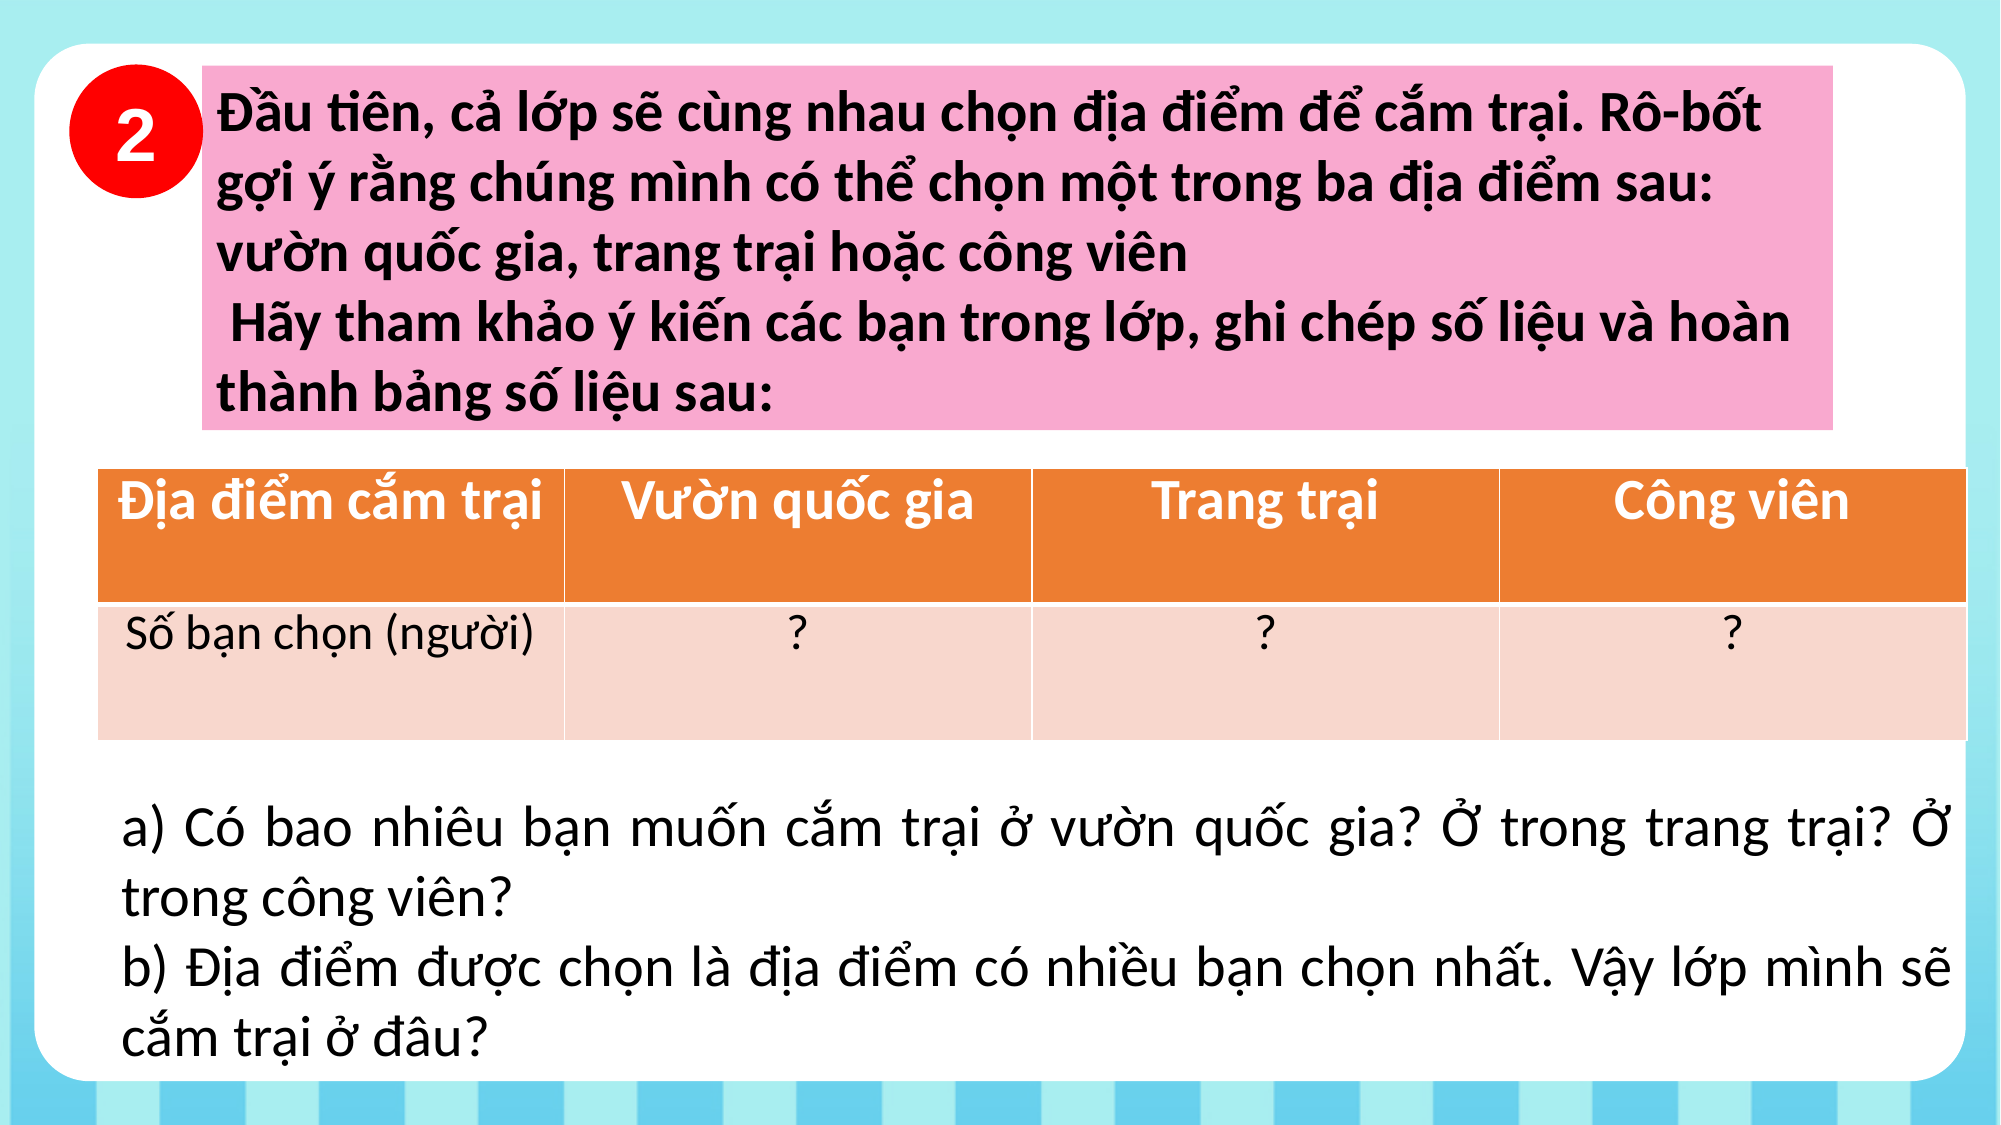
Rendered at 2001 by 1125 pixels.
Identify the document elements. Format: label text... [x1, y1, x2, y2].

table_header Địa điểm cắm trại [98, 469, 564, 602]
text_box 2 [69, 64, 204, 199]
table_cell ? [1500, 607, 1966, 740]
table_cell ? [565, 607, 1031, 740]
table_header Vườn quốc gia [565, 469, 1031, 602]
picture [0, 0, 2001, 1125]
table_cell Số bạn chọn (người) [98, 607, 564, 740]
table_header Công viên [1500, 469, 1966, 602]
text_box a) Có bao nhiêu bạn muốn cắm trại ở vườn quốc gia? Ở trong trang trại? Ở trong công viên? b) Địa điểm được chọn là địa điểm có nhiều bạn chọn nhất. Vậy lớp mình sẽ cắm trại ở đâu? [106, 781, 1969, 1076]
table_cell ? [1033, 607, 1499, 740]
table_header Trang trại [1033, 469, 1499, 602]
text_box Đầu tiên, cả lớp sẽ cùng nhau chọn địa điểm để cắm trại. Rô-bốt gợi ý rằng chúng mình có thể chọn một trong ba địa điểm sau: vườn quốc gia, trang trại hoặc công viên Hãy tham khảo ý kiến các bạn trong lớp, ghi chép số liệu và hoàn thành bảng số liệu sau: [202, 65, 1833, 431]
text_box [33, 42, 1967, 1083]
